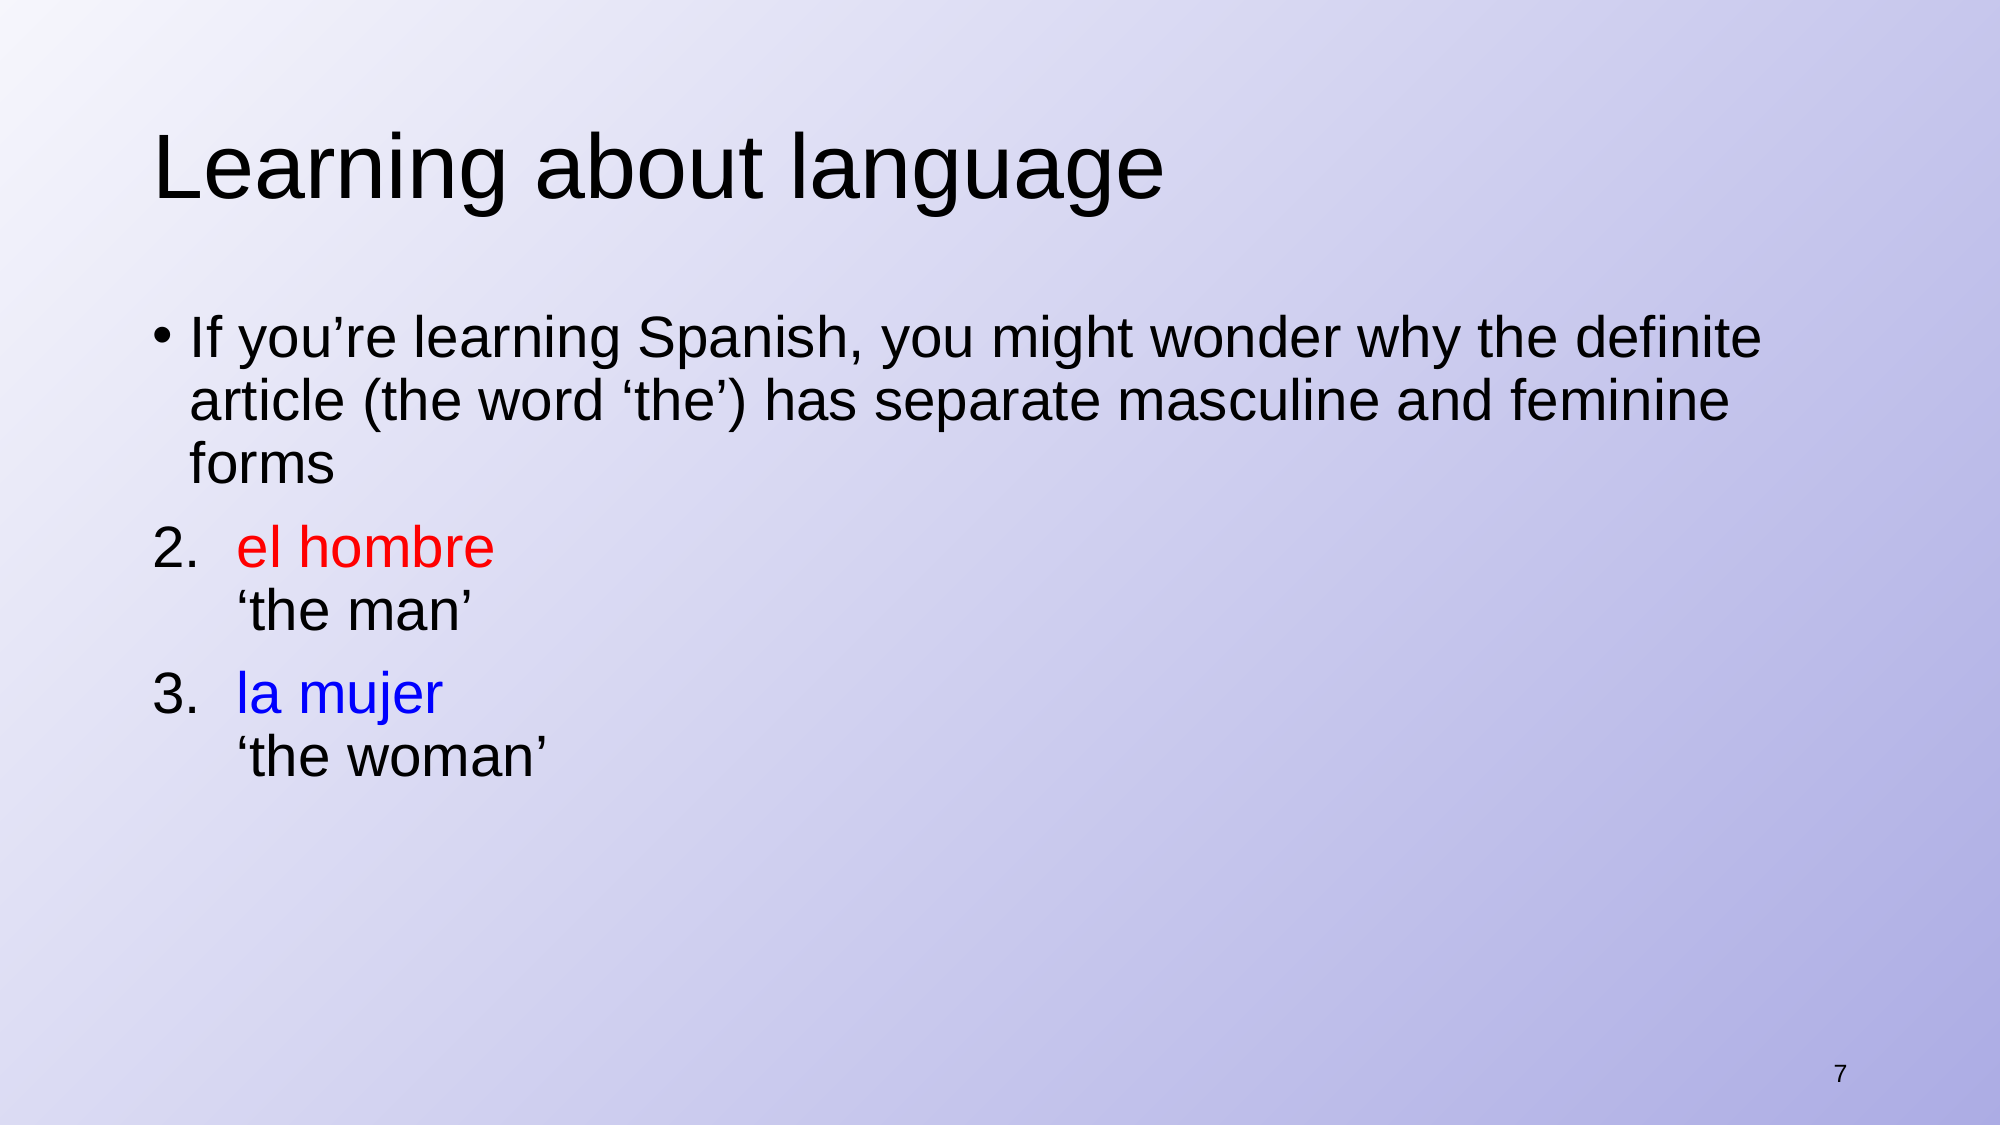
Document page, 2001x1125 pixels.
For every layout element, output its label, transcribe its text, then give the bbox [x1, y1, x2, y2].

slide_number 7 [1412, 1042, 1863, 1103]
title Learning about language [137, 59, 1863, 278]
list If you’re learning Spanish, you might wonder why the definite article (the word ‘the’) has separate masculine and feminine forms ​el hombre ‘the man’ ​la mujer ‘the woman’ [137, 299, 1863, 1014]
